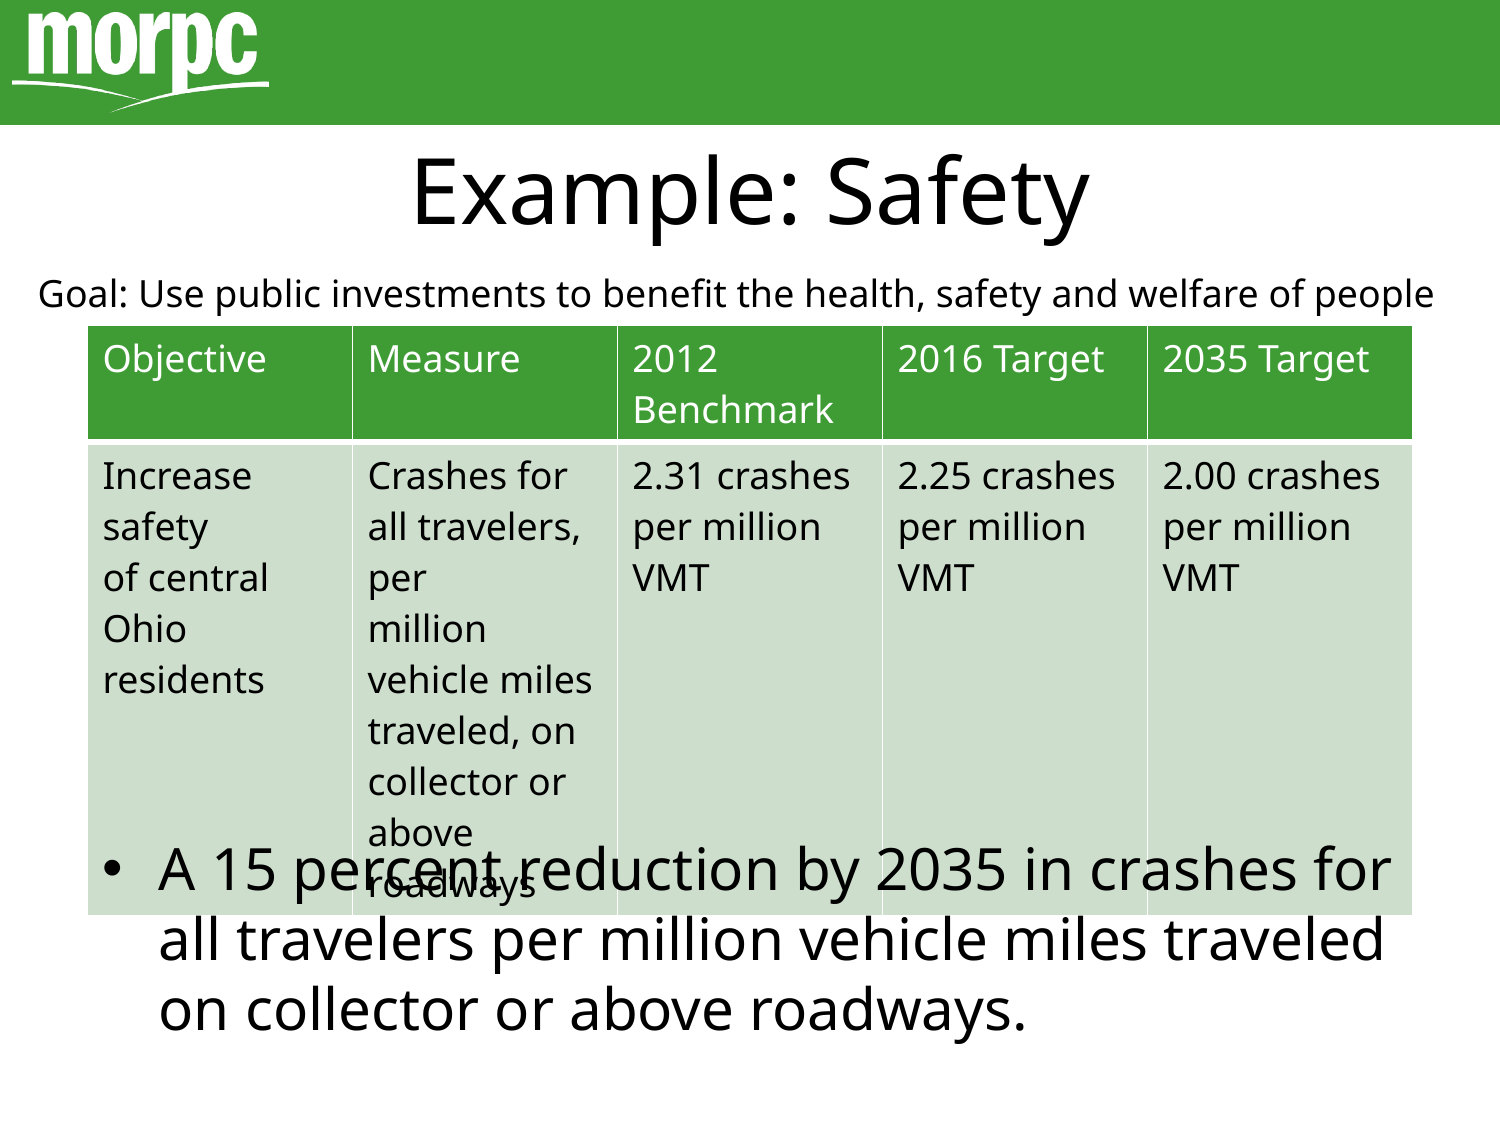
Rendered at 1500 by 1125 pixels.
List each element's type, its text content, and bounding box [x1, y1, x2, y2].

table_cell 2.31 crashes per million VMT [618, 445, 882, 824]
text_box Goal: Use public investments to benefit the health, safety and welfare of people [22, 262, 1451, 323]
table_header Objective [88, 326, 352, 439]
list A 15 percent reduction by 2035 in crashes for all travelers per million vehicle miles traveled on collector or above roadways. [87, 824, 1413, 1038]
title Example: Safety [87, 124, 1413, 262]
table_header Measure [353, 326, 617, 439]
table_cell Increase safety of central Ohio residents [88, 445, 352, 824]
table_cell 2.00 crashes per million VMT [1148, 445, 1412, 824]
picture [12, 12, 269, 113]
table_header 2012 Benchmark [618, 326, 882, 439]
table_header 2016 Target [883, 326, 1147, 439]
table_cell Crashes for all travelers, per million vehicle miles traveled, on collector or above roadways [353, 445, 617, 824]
table_header 2035 Target [1148, 326, 1412, 439]
table_cell 2.25 crashes per million VMT [883, 445, 1147, 824]
